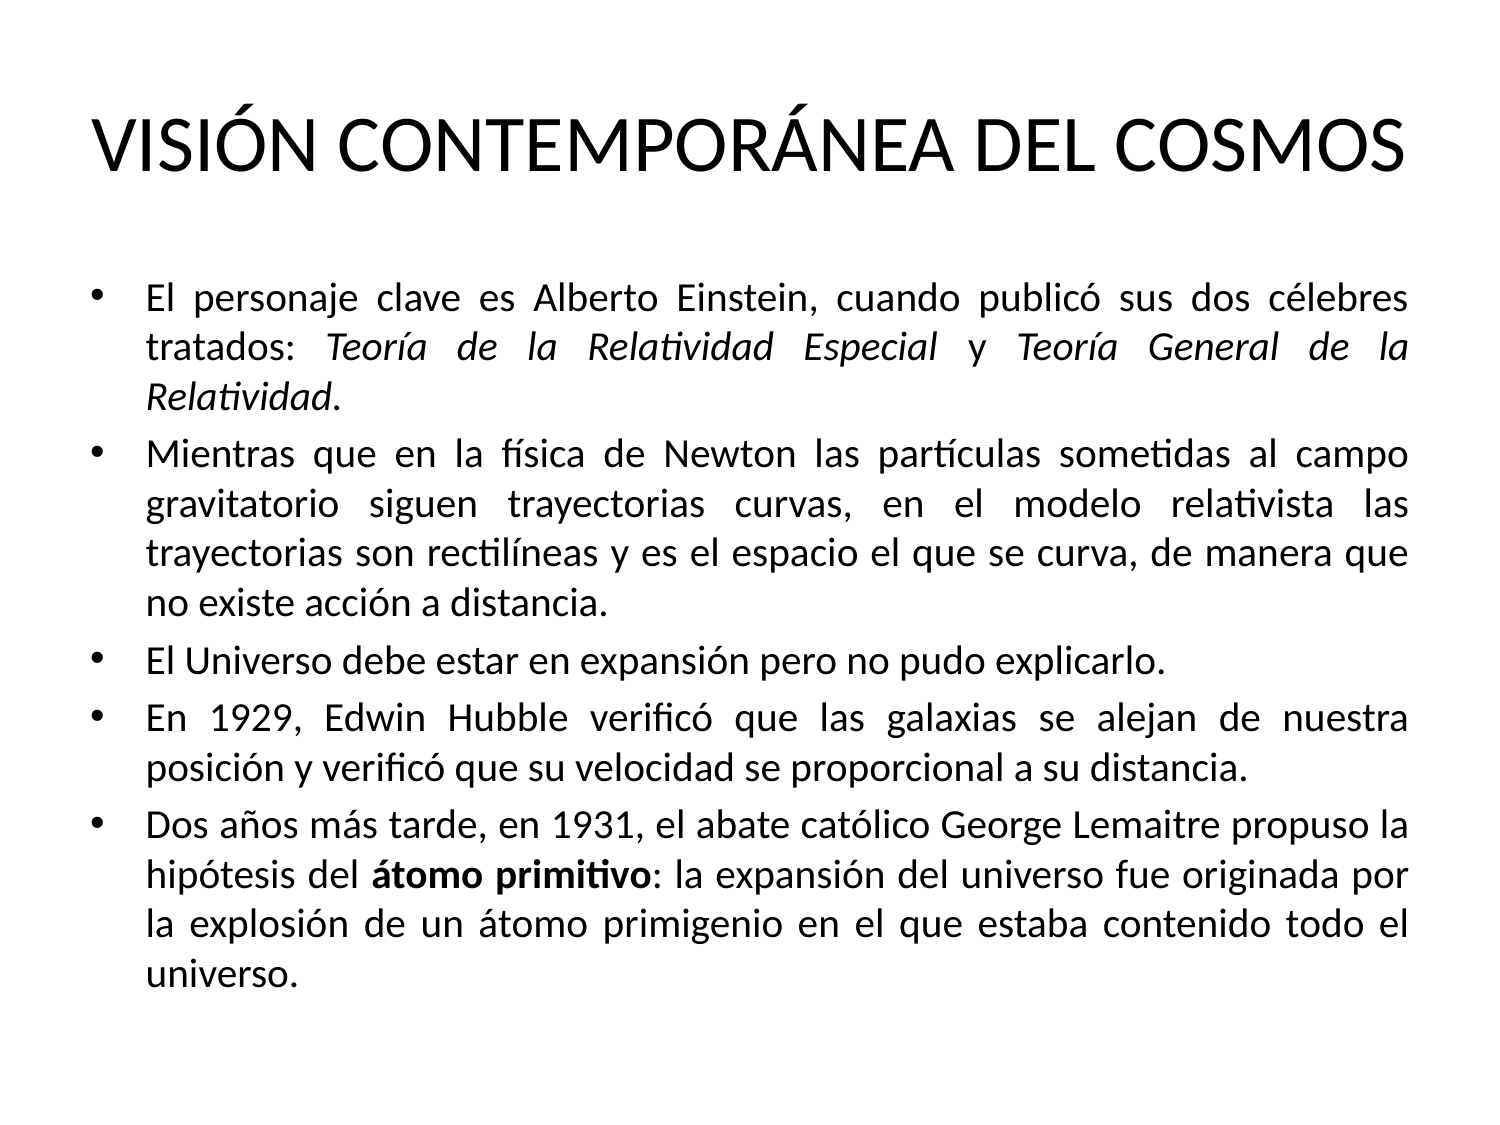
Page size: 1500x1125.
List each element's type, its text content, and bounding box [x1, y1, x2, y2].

list El personaje clave es Alberto Einstein, cuando publicó sus dos célebres tratados: Teoría de la Relatividad Especial y Teoría General de la Relatividad. Mientras que en la física de Newton las partículas sometidas al campo gravitatorio siguen trayectorias curvas, en el modelo relativista las trayectorias son rectilíneas y es el espacio el que se curva, de manera que no existe acción a distancia. El Universo debe estar en expansión pero no pudo explicarlo. En 1929, Edwin Hubble verificó que las galaxias se alejan de nuestra posición y verificó que su velocidad se proporcional a su distancia. Dos años más tarde, en 1931, el abate católico George Lemaitre propuso la hipótesis del átomo primitivo: la expansión del universo fue originada por la explosión de un átomo primigenio en el que estaba contenido todo el universo. [75, 262, 1425, 1005]
title VISIÓN CONTEMPORÁNEA DEL COSMOS [75, 45, 1425, 233]
